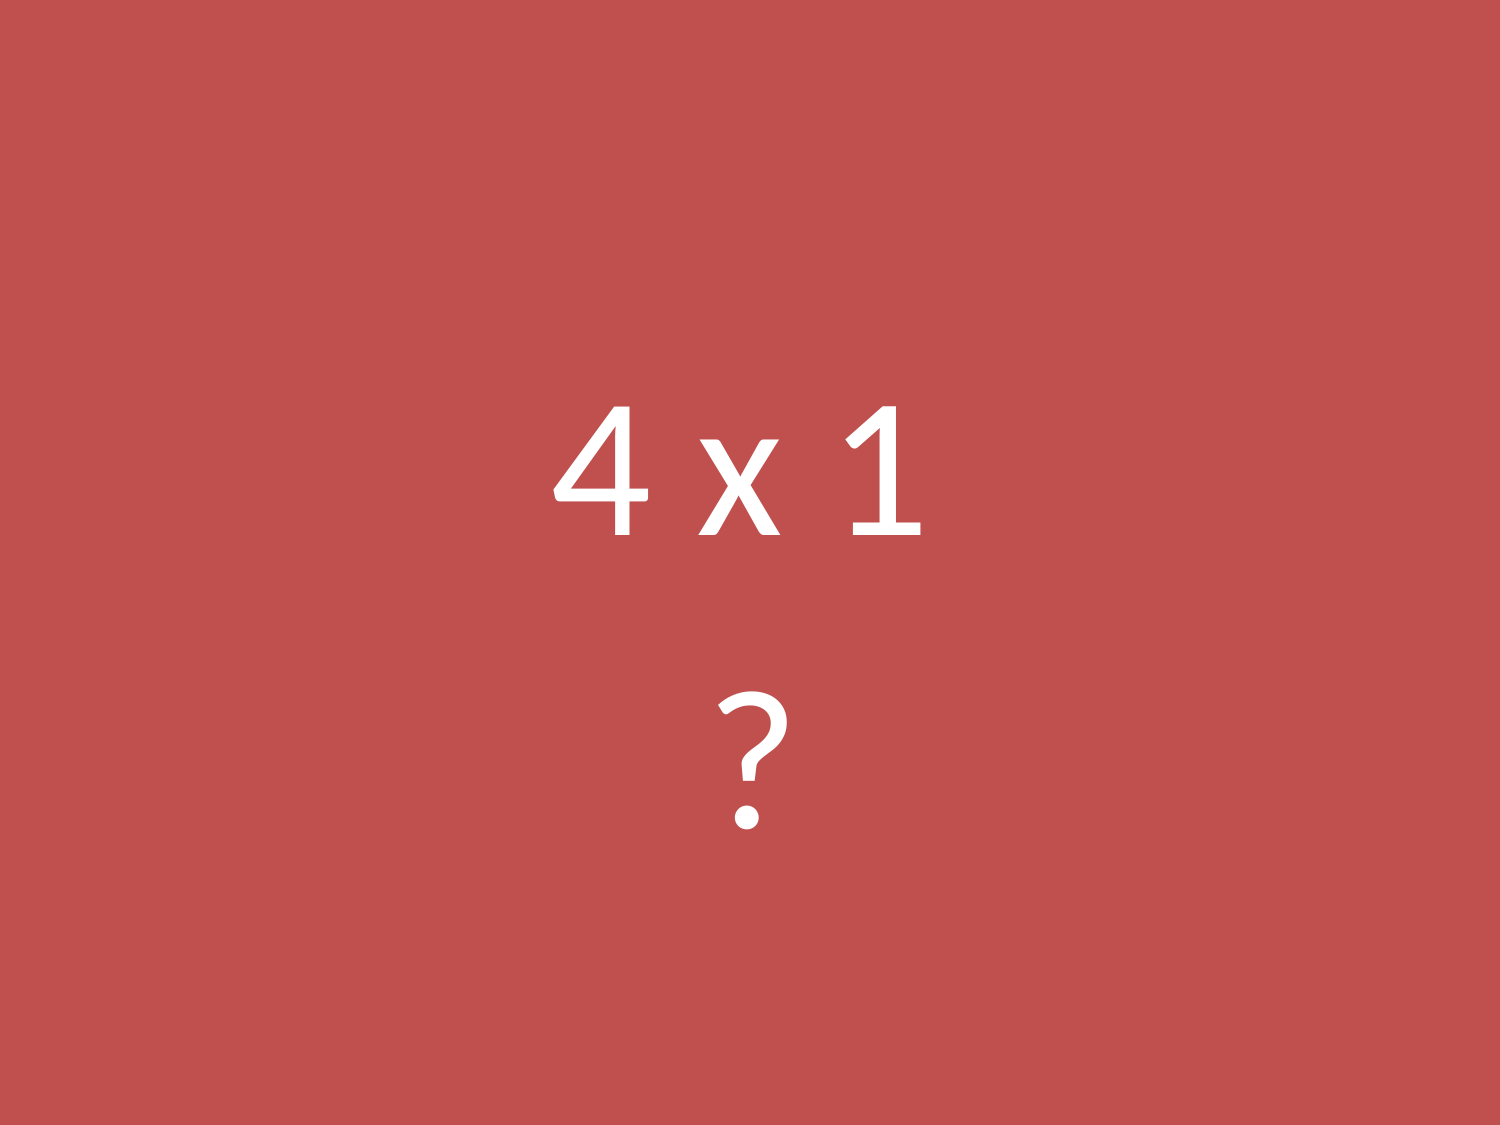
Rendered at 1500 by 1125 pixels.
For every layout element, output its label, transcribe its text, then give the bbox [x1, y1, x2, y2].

title 4 x 1 [64, 361, 1415, 550]
text_box ? [691, 621, 815, 877]
